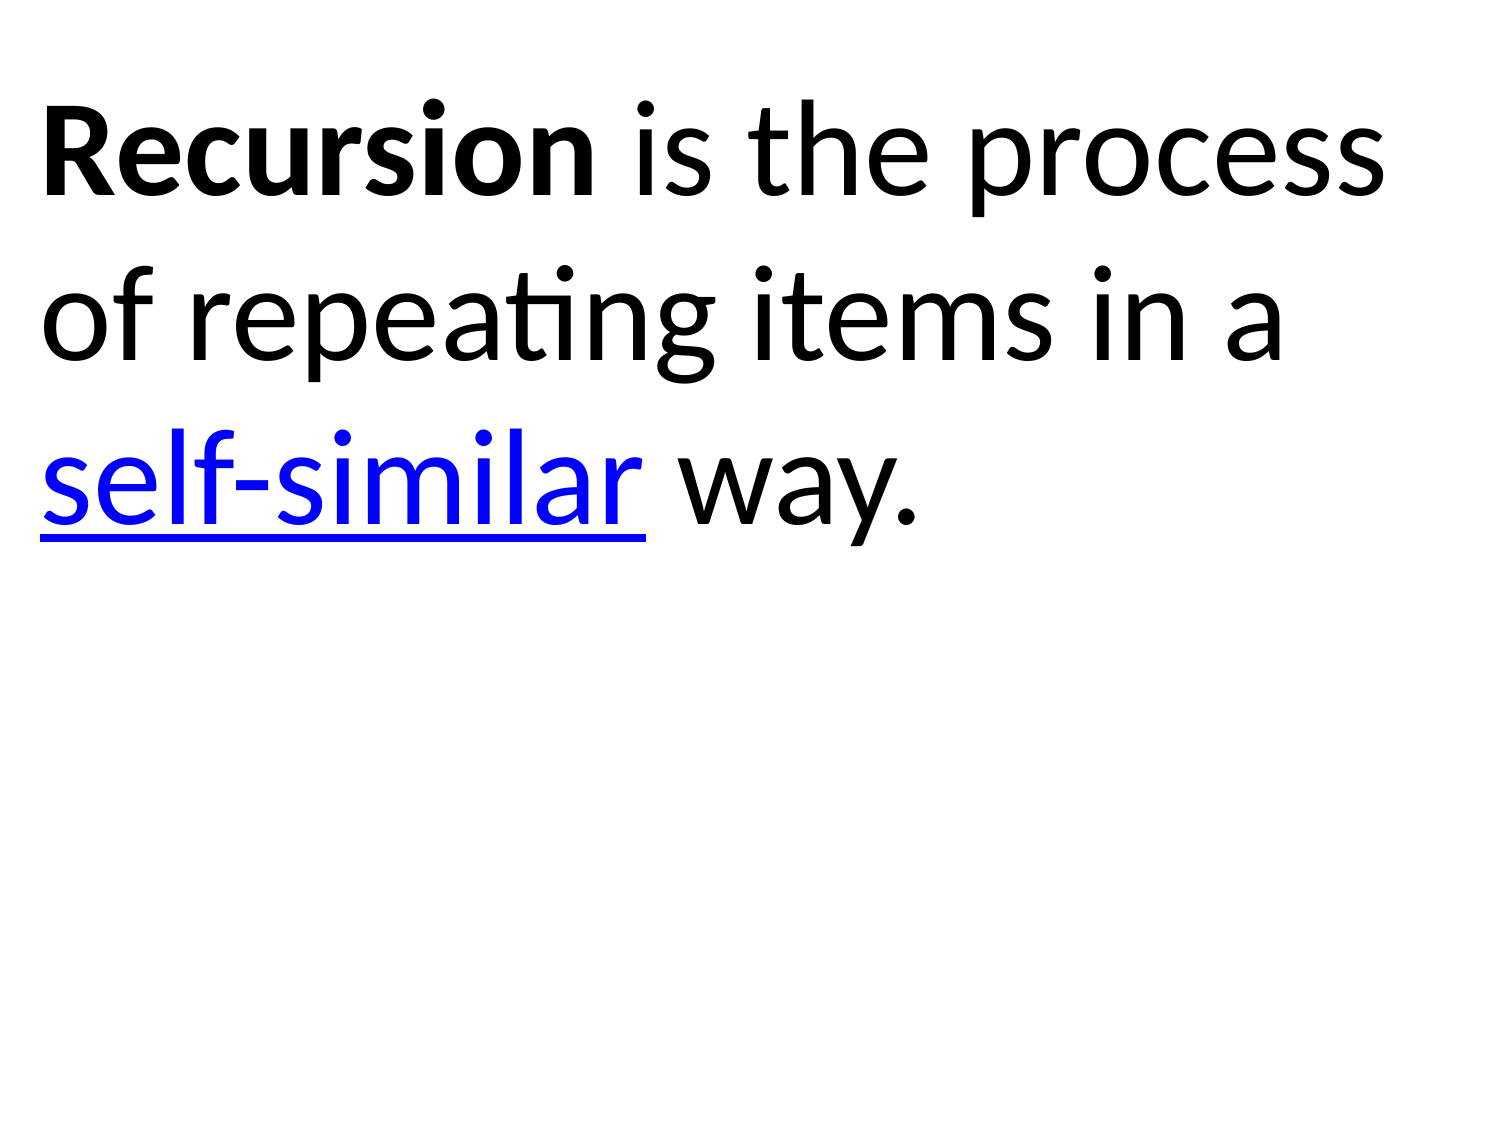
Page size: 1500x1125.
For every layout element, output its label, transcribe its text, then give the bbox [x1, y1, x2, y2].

list Recursion is the process of repeating items in a self-similar way. [24, 50, 1475, 1075]
